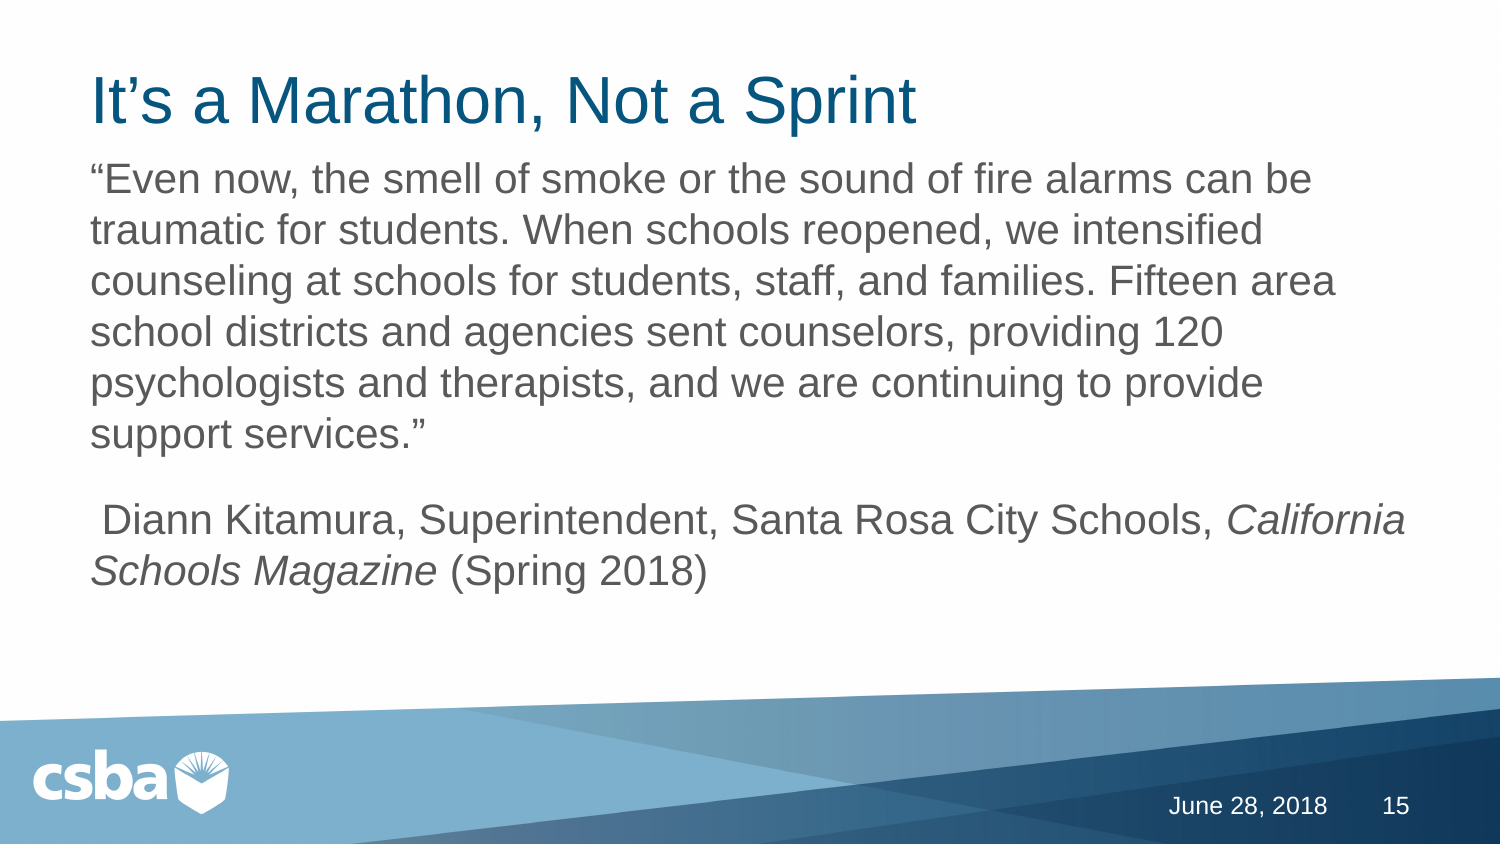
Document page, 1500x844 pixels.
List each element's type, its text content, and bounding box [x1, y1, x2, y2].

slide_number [1088, 782, 1344, 827]
title It’s a Marathon, Not a Sprint [75, 50, 1448, 144]
picture [0, 0, 1500, 844]
list “Even now, the smell of smoke or the sound of fire alarms can be traumatic for students. When schools reopened, we intensified counseling at schools for students, staff, and families. Fifteen area school districts and agencies sent counselors, providing 120 psychologists and therapists, and we are continuing to provide support services.” Diann Kitamura, Superintendent, Santa Rosa City Schools, California Schools Magazine (Spring 2018) [75, 143, 1425, 694]
slide_number 15 [1354, 782, 1425, 827]
